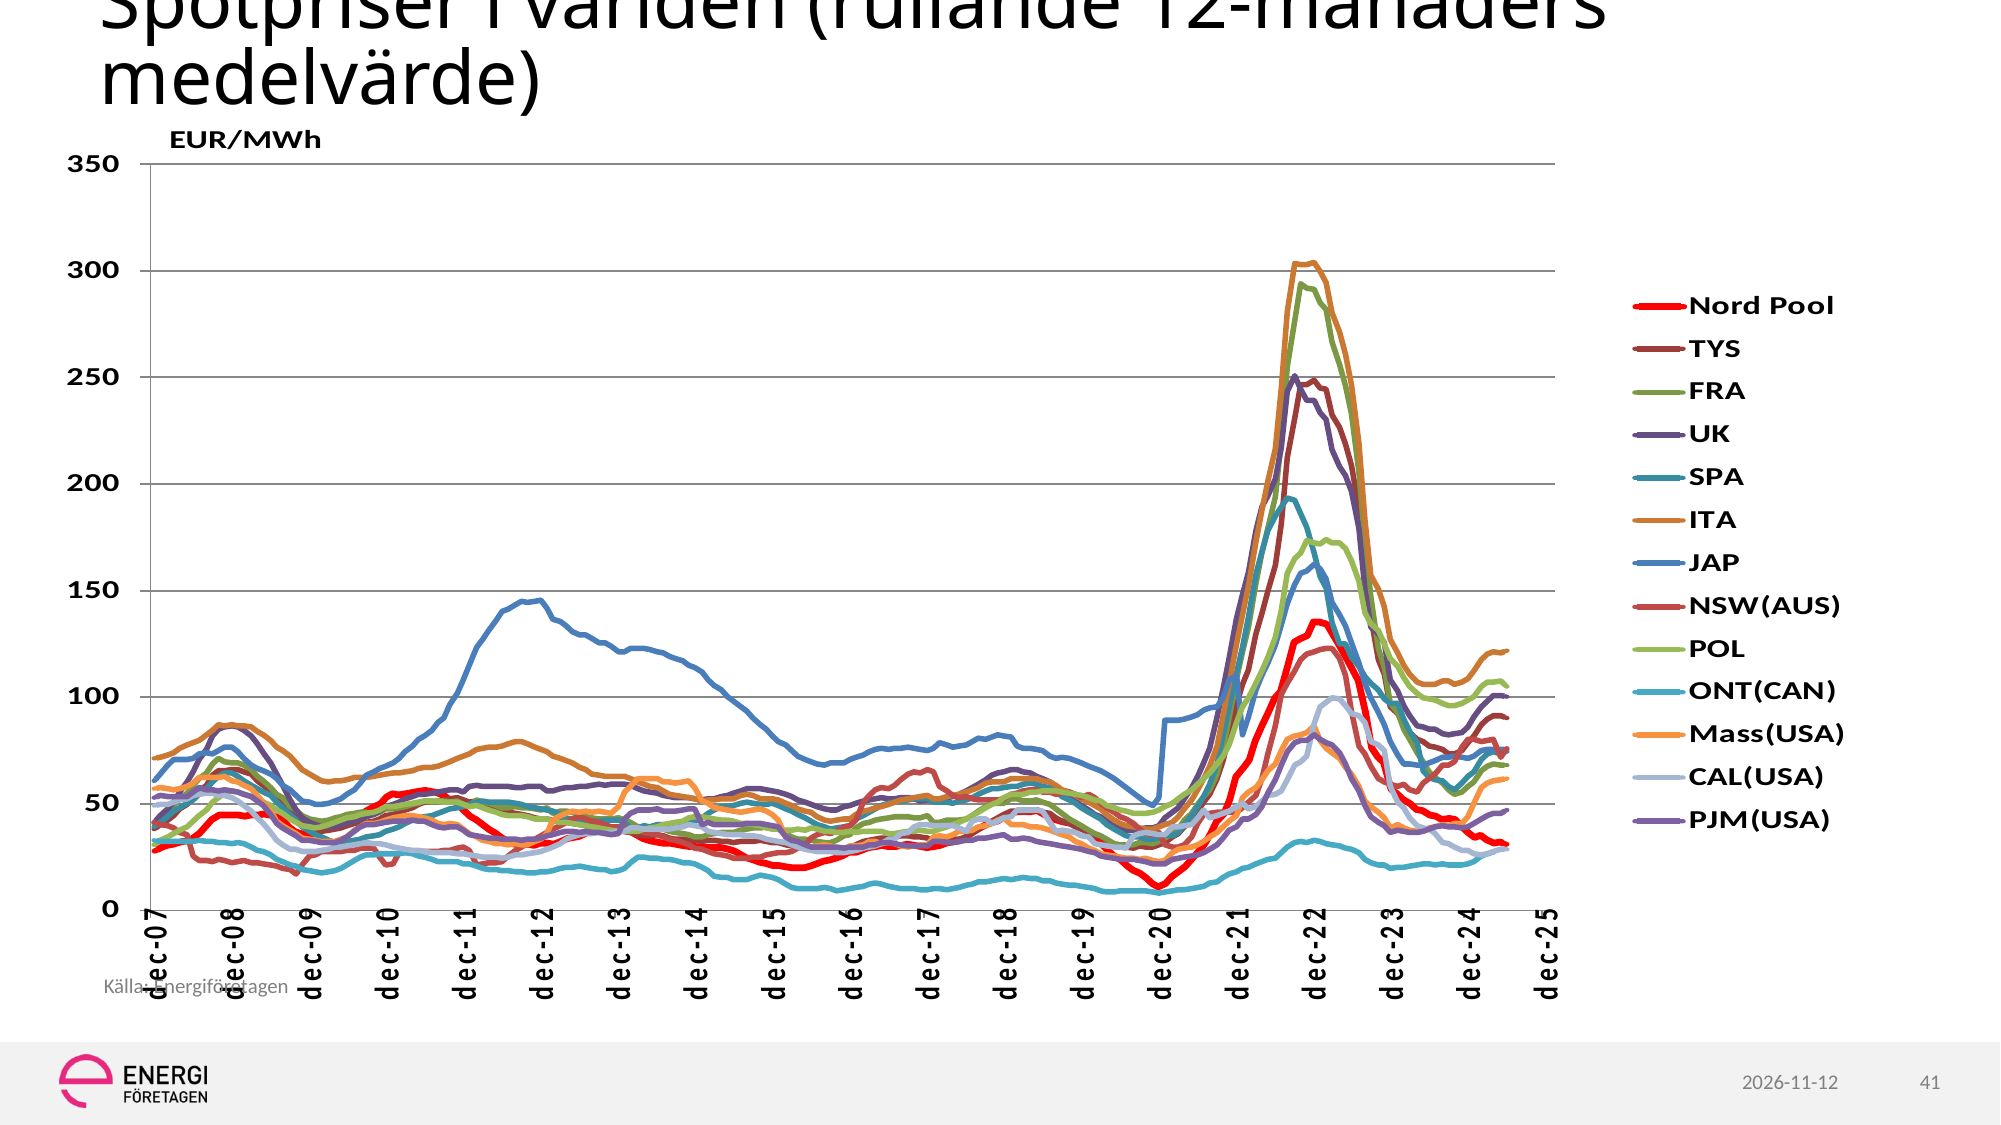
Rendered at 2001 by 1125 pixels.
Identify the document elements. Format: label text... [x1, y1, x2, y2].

picture [59, 1054, 207, 1108]
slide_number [1742, 1068, 1854, 1099]
slide_number 41 [1882, 1068, 1941, 1099]
title Spotpriser i världen (rullande 12-månaders medelvärde) [99, 30, 1900, 120]
picture [39, 108, 1881, 1018]
